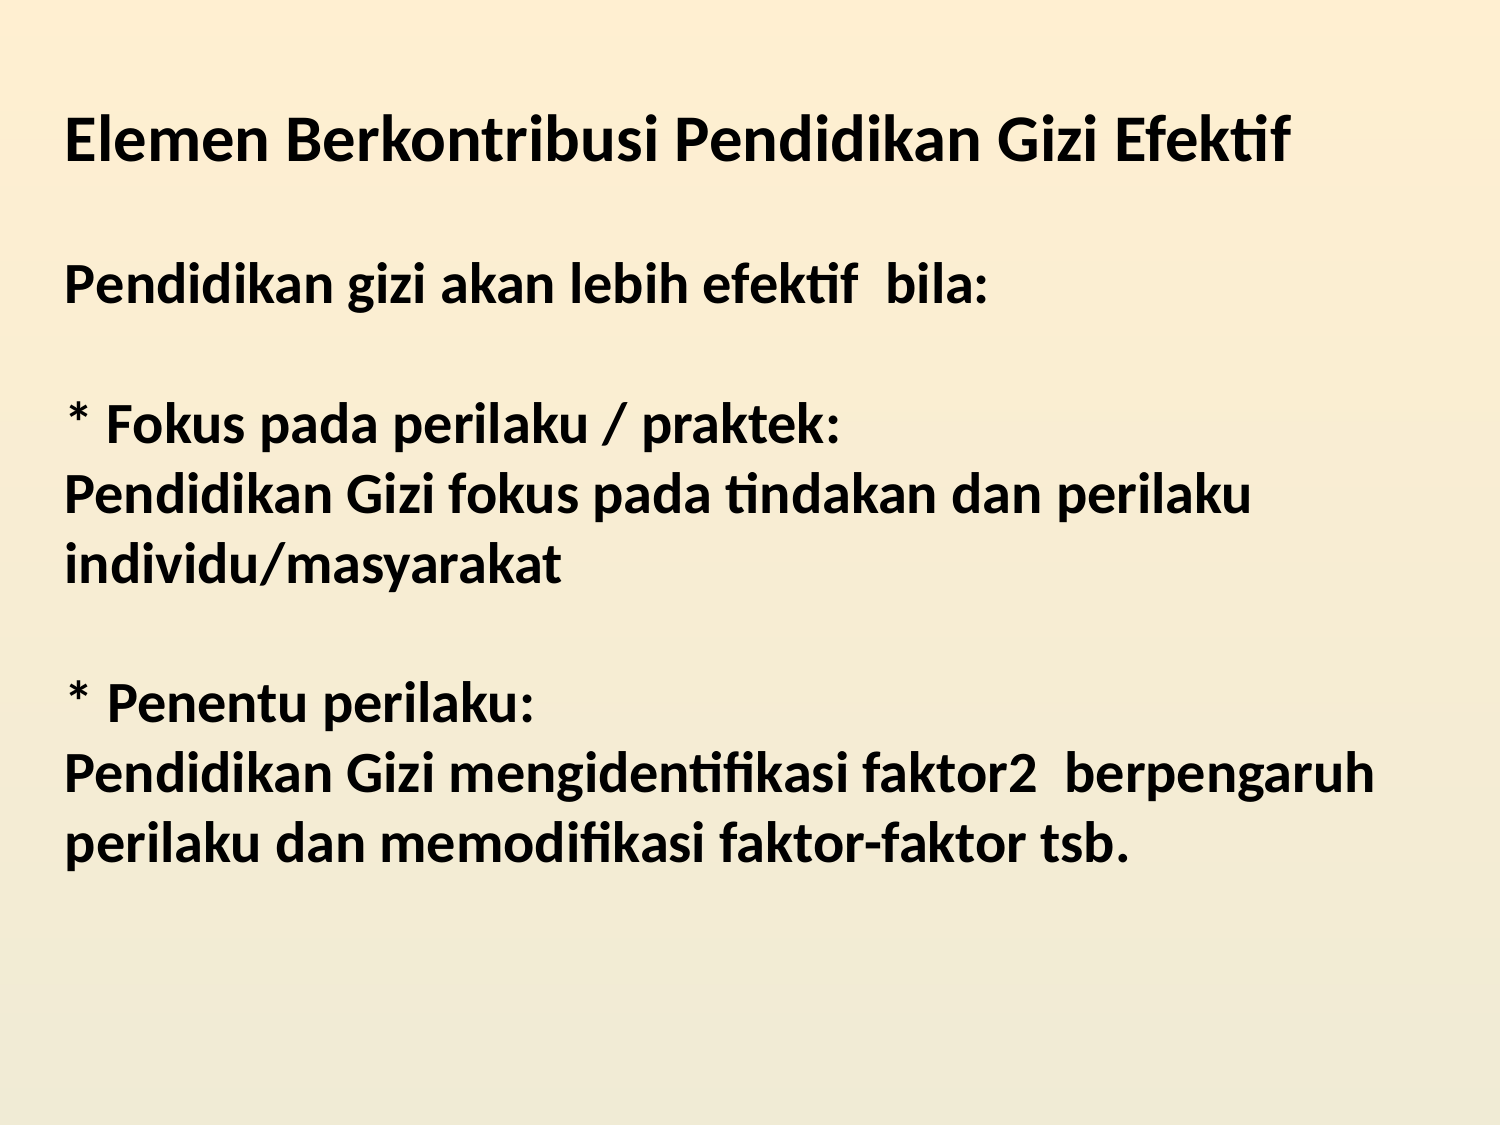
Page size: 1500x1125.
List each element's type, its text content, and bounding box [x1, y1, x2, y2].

text_box Elemen Berkontribusi Pendidikan Gizi Efektif Pendidikan gizi akan lebih efektif bila: * Fokus pada perilaku / praktek: Pendidikan Gizi fokus pada tindakan dan perilaku individu/masyarakat * Penentu perilaku: Pendidikan Gizi mengidentifikasi faktor2 berpengaruh perilaku dan memodifikasi faktor-faktor tsb. [50, 87, 1450, 1022]
